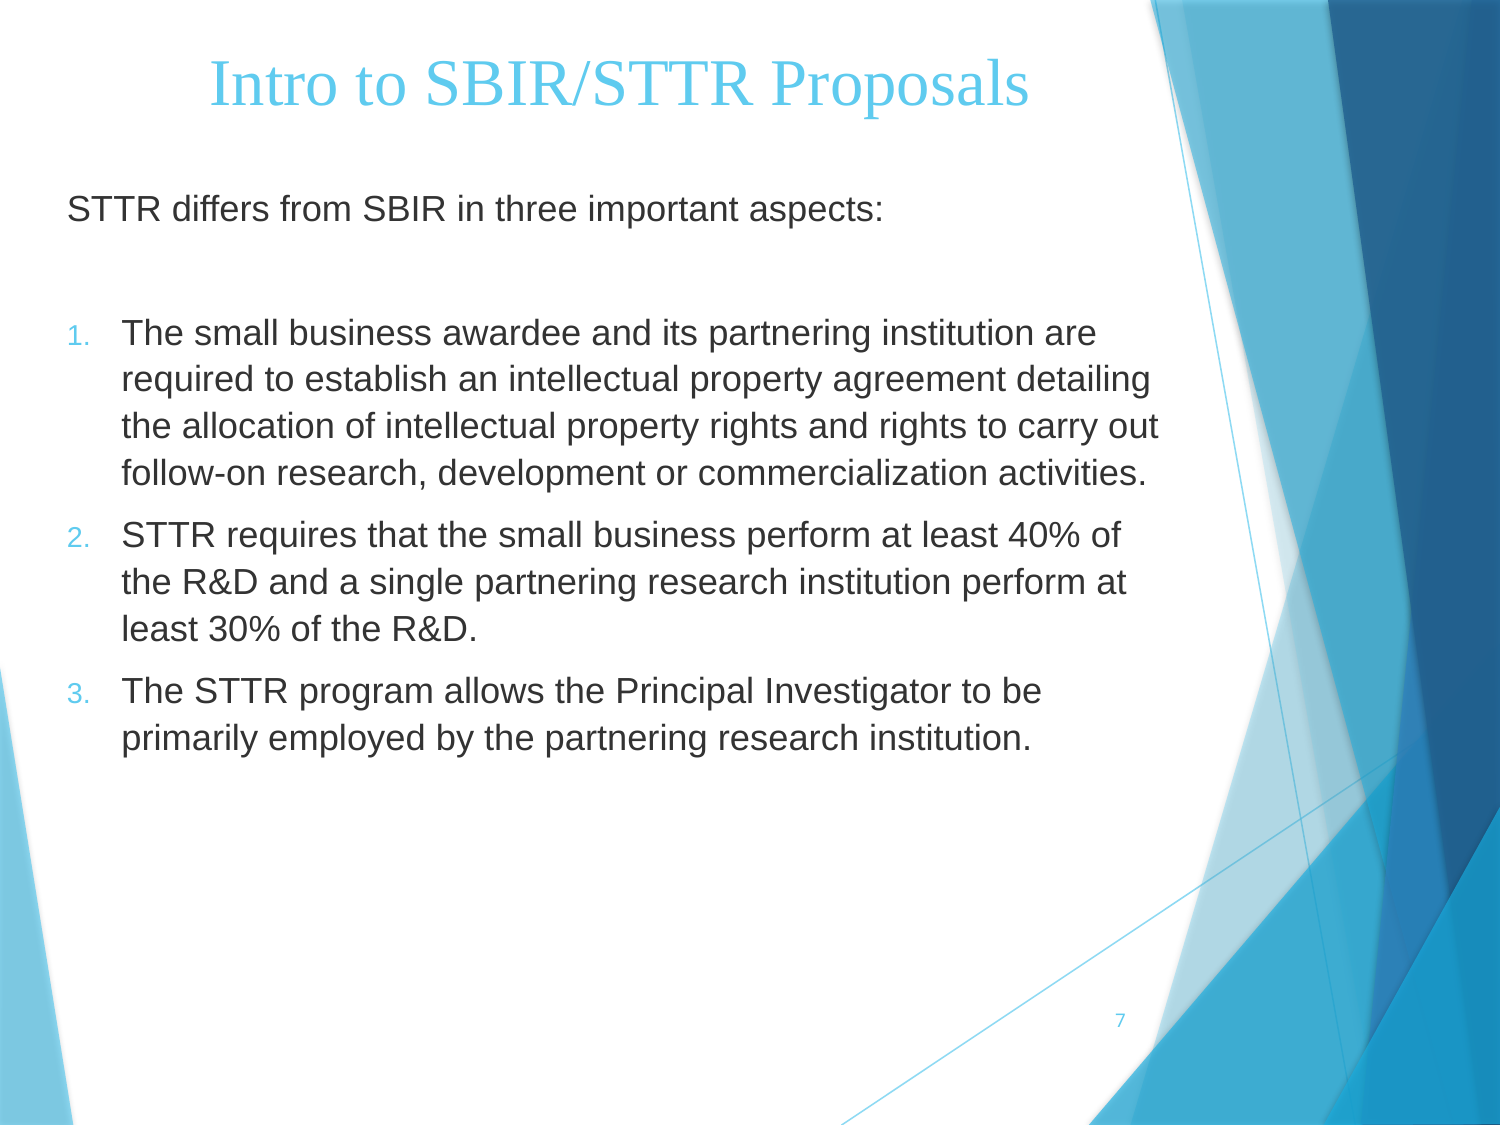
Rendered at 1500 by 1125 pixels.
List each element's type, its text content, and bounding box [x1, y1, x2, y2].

slide_number 7 [1056, 991, 1141, 1051]
subtitle STTR differs from SBIR in three important aspects: The small business awardee and its partnering institution are required to establish an intellectual property agreement detailing the allocation of intellectual property rights and rights to carry out follow-on research, development or commercialization activities. STTR requires that the small business perform at least 40% of the R&D and a single partnering research institution perform at least 30% of the R&D. The STTR program allows the Principal Investigator to be primarily employed by the partnering research institution. [51, 174, 1190, 812]
title Intro to SBIR/STTR Proposals [99, 31, 1142, 140]
